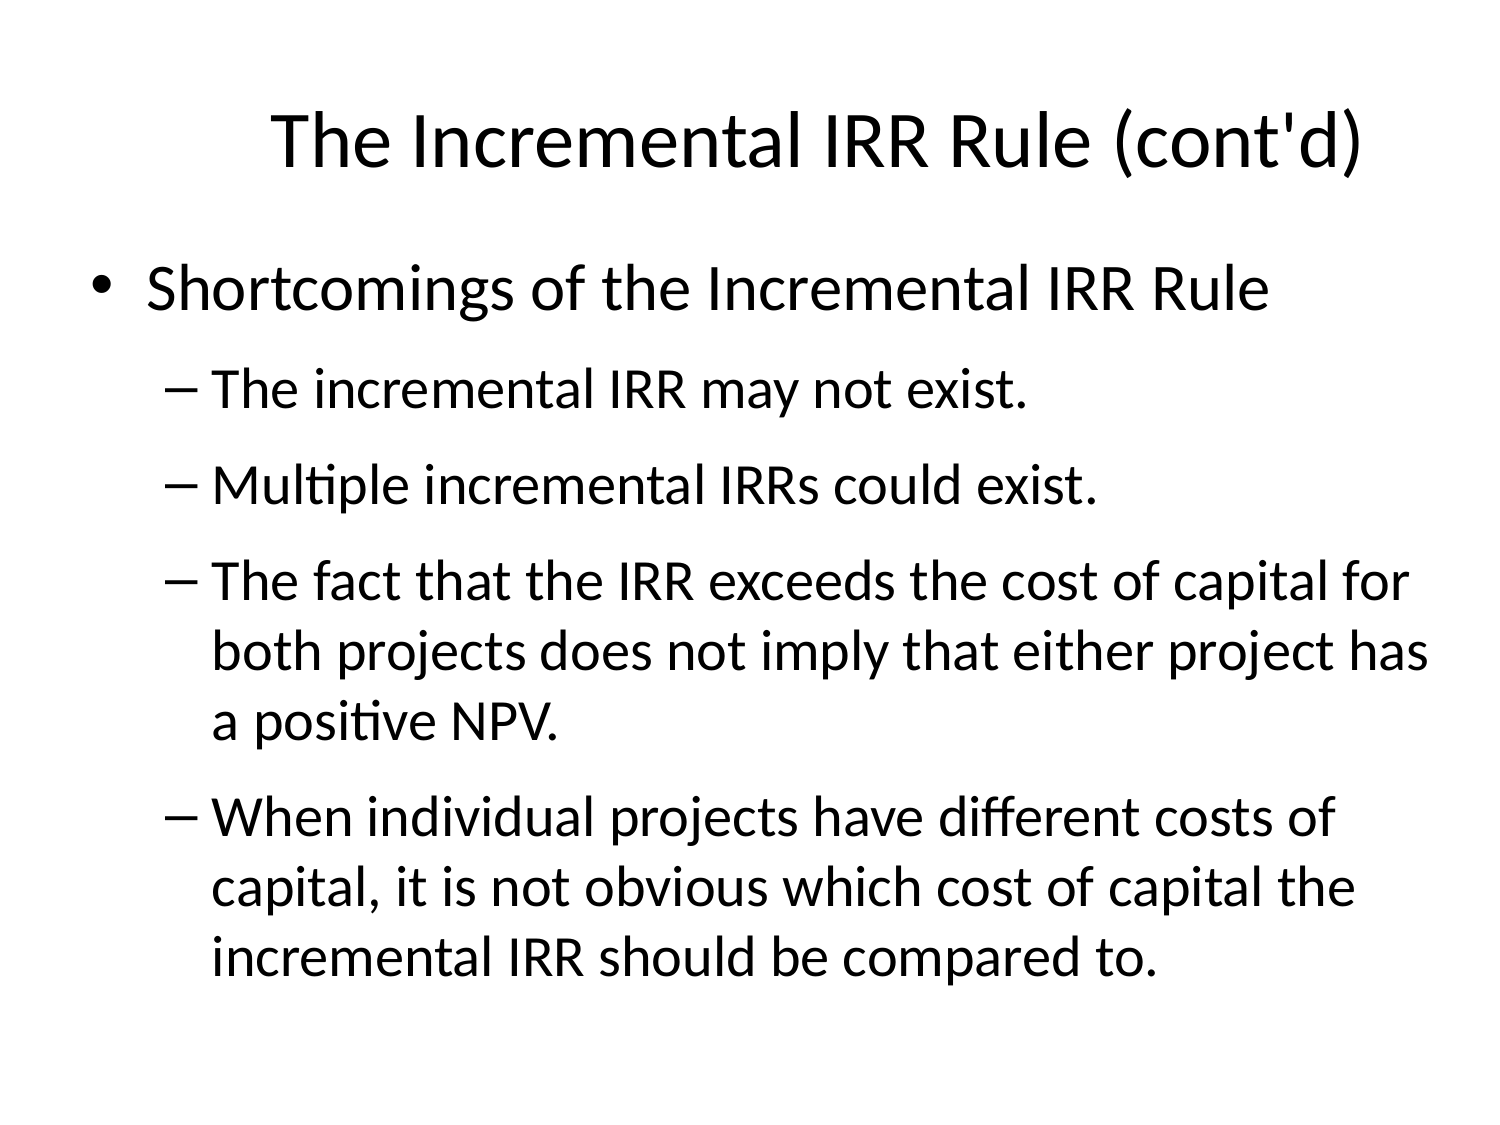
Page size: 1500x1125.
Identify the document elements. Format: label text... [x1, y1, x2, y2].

list Shortcomings of the Incremental IRR Rule The incremental IRR may not exist. Multiple incremental IRRs could exist. The fact that the IRR exceeds the cost of capital for both projects does not imply that either project has a positive NPV. When individual projects have different costs of capital, it is not obvious which cost of capital the incremental IRR should be compared to. [74, 235, 1451, 999]
title The Incremental IRR Rule (cont'd) [187, 41, 1451, 230]
